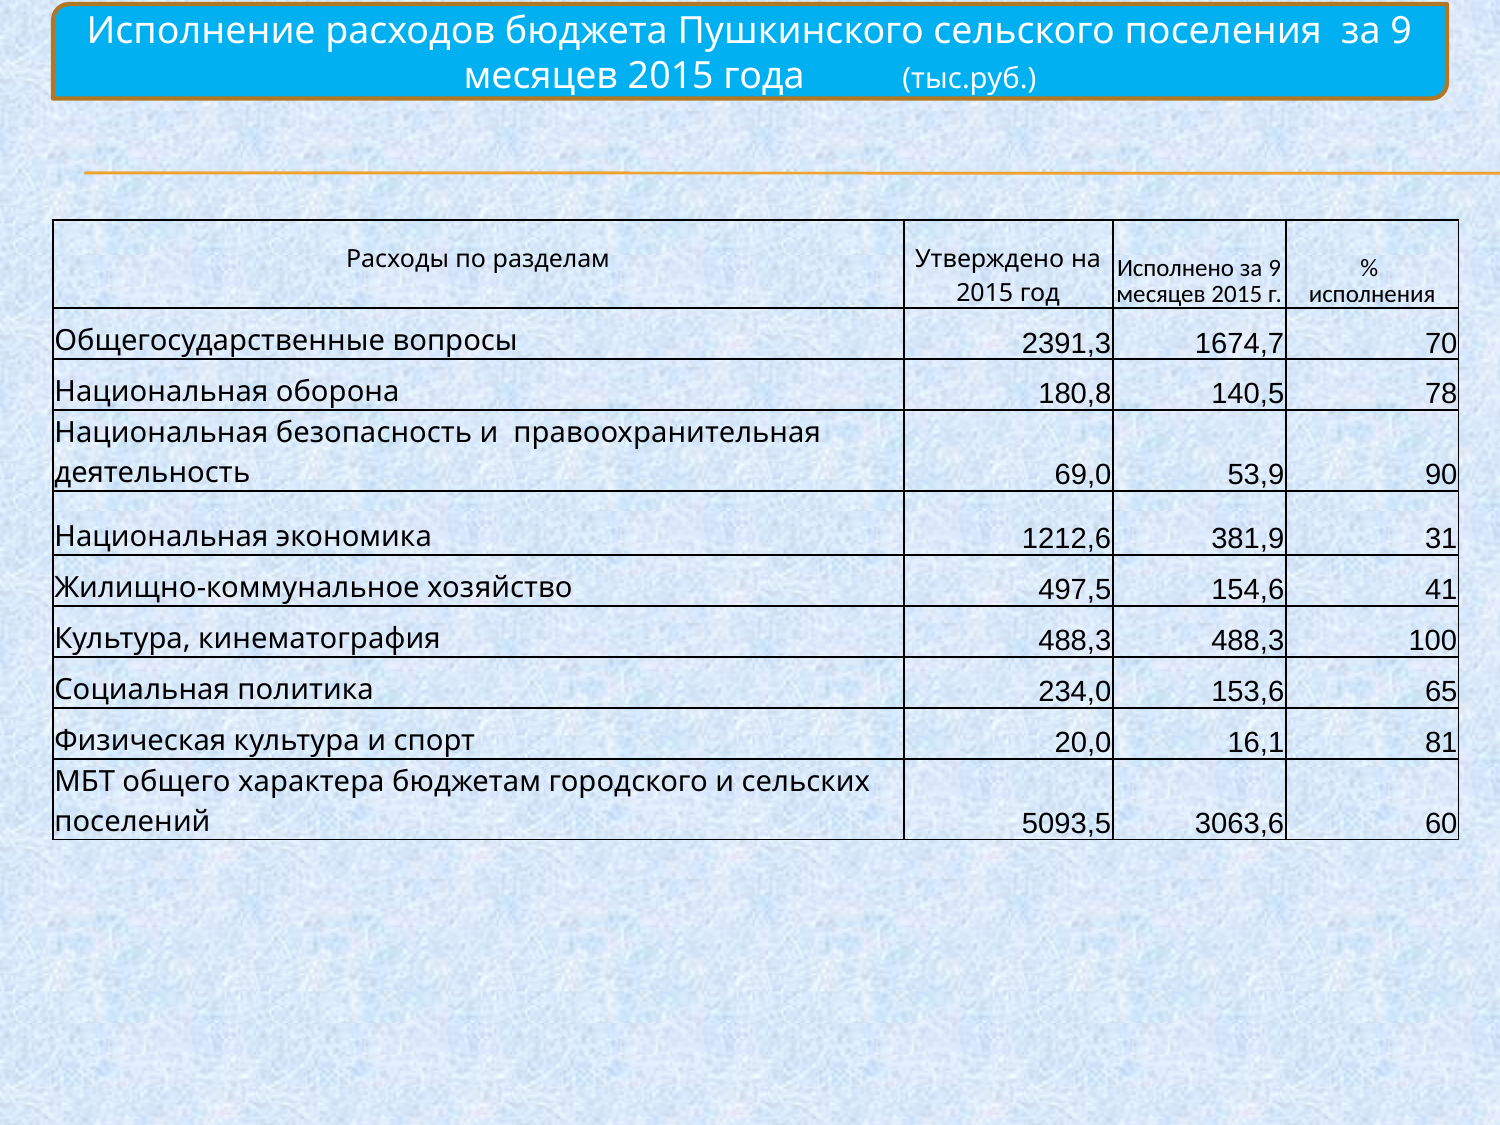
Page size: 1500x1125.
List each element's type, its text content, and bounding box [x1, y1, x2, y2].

table_cell 153,6 [1114, 658, 1285, 707]
table_cell 3063,6 [1114, 760, 1285, 839]
table_cell 154,6 [1114, 556, 1285, 605]
table_cell 53,9 [1114, 411, 1285, 490]
table_cell 31 [1287, 492, 1458, 554]
text_box Исполнение расходов бюджета Пушкинского сельского поселения за 9 месяцев 2015 года (тыс.руб.) [50, 1, 1450, 101]
table_cell Социальная политика [54, 658, 903, 707]
table_cell Национальная оборона [54, 360, 903, 409]
table_cell МБТ общего характера бюджетам городского и сельских поселений [54, 760, 903, 839]
table_cell 69,0 [905, 411, 1112, 490]
picture [0, 0, 1500, 1125]
table_cell 41 [1287, 556, 1458, 605]
table_header Утверждено на 2015 год [905, 221, 1112, 307]
table_cell 65 [1287, 658, 1458, 707]
table_cell Физическая культура и спорт [54, 709, 903, 758]
table_cell 234,0 [905, 658, 1112, 707]
table_cell 70 [1287, 309, 1458, 358]
table_cell 180,8 [905, 360, 1112, 409]
table_cell 497,5 [905, 556, 1112, 605]
table_cell 1212,6 [905, 492, 1112, 554]
table_cell 2391,3 [905, 309, 1112, 358]
table_cell 488,3 [905, 607, 1112, 656]
table_cell Культура, кинематография [54, 607, 903, 656]
table_cell 78 [1287, 360, 1458, 409]
table_cell 381,9 [1114, 492, 1285, 554]
table_cell Национальная безопасность и правоохранительная деятельность [54, 411, 903, 490]
table_cell Национальная экономика [54, 492, 903, 554]
table_cell 100 [1287, 607, 1458, 656]
table_cell 5093,5 [905, 760, 1112, 839]
table_cell 60 [1287, 760, 1458, 839]
table_cell 20,0 [905, 709, 1112, 758]
table_cell 90 [1287, 411, 1458, 490]
table_cell 16,1 [1114, 709, 1285, 758]
table_header % исполнения [1287, 221, 1458, 307]
table_cell Жилищно-коммунальное хозяйство [54, 556, 903, 605]
table_header Исполнено за 9 месяцев 2015 г. [1114, 221, 1285, 307]
table_cell 1674,7 [1114, 309, 1285, 358]
table_cell 488,3 [1114, 607, 1285, 656]
table_cell Общегосударственные вопросы [54, 309, 903, 358]
table_cell 140,5 [1114, 360, 1285, 409]
table_header Расходы по разделам [54, 221, 903, 307]
table_cell 81 [1287, 709, 1458, 758]
